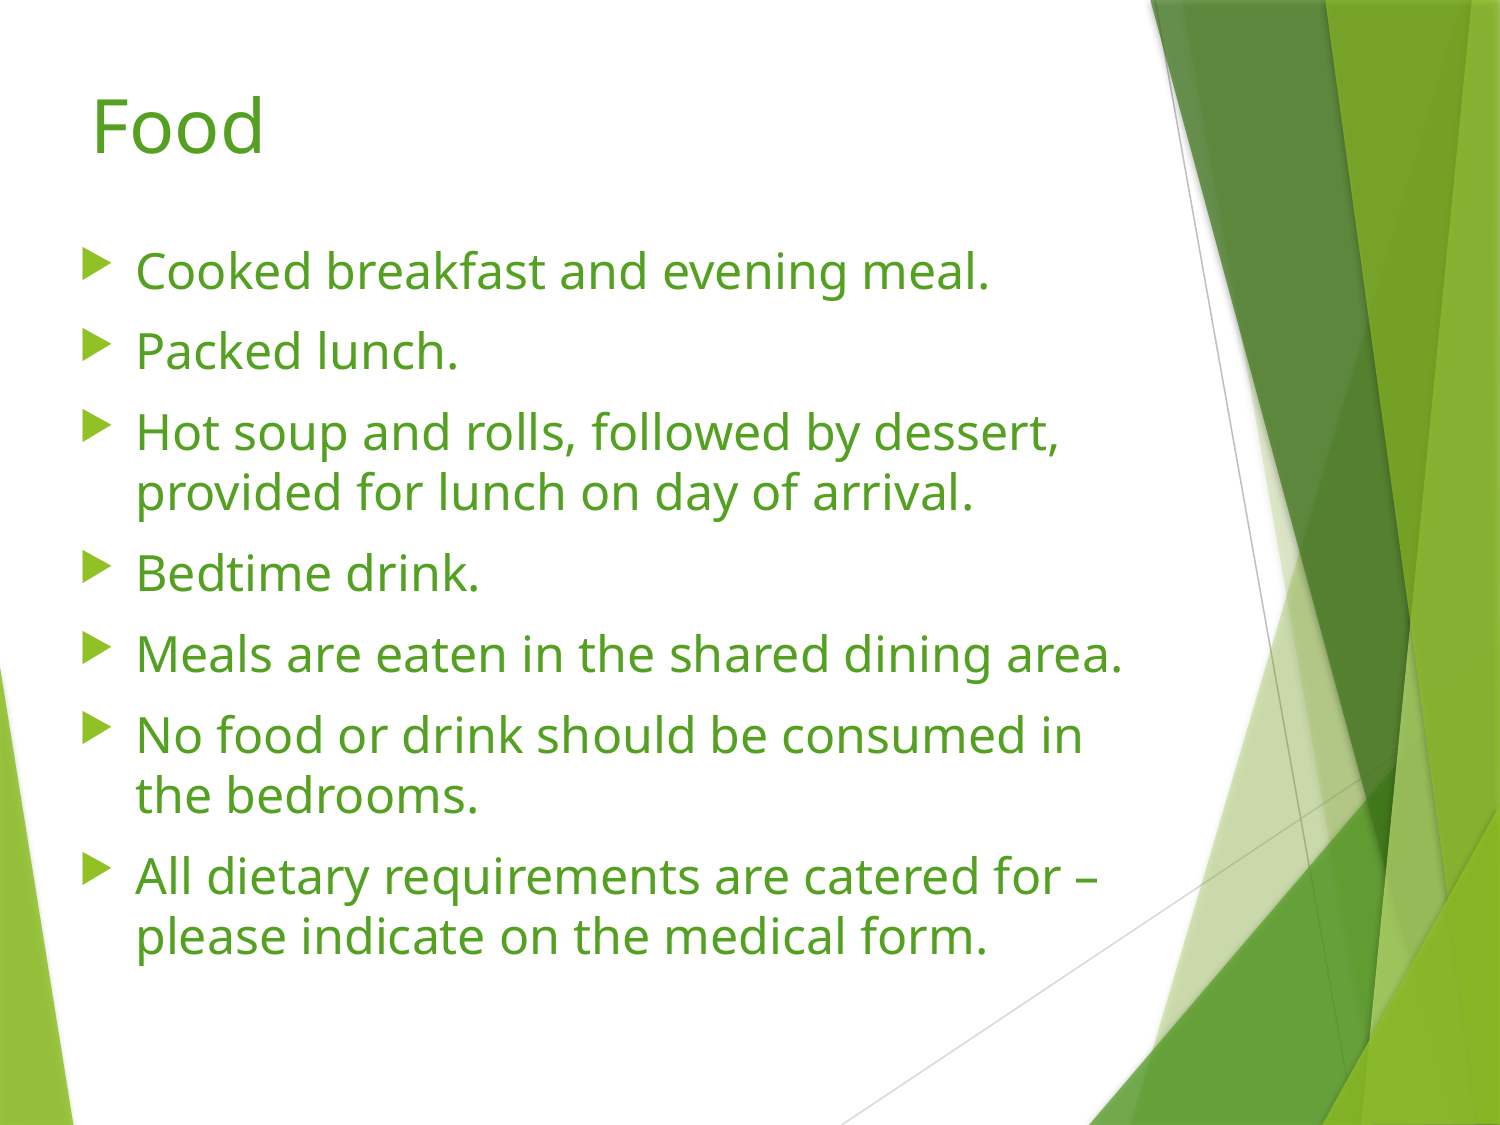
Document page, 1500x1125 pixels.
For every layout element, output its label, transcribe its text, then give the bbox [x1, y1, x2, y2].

text_box Cooked breakfast and evening meal. Packed lunch. Hot soup and rolls, followed by dessert, provided for lunch on day of arrival. Bedtime drink. Meals are eaten in the shared dining area. No food or drink should be consumed in the bedrooms. All dietary requirements are catered for – please indicate on the medical form. [64, 231, 1187, 1035]
text_box Food [75, 71, 797, 177]
